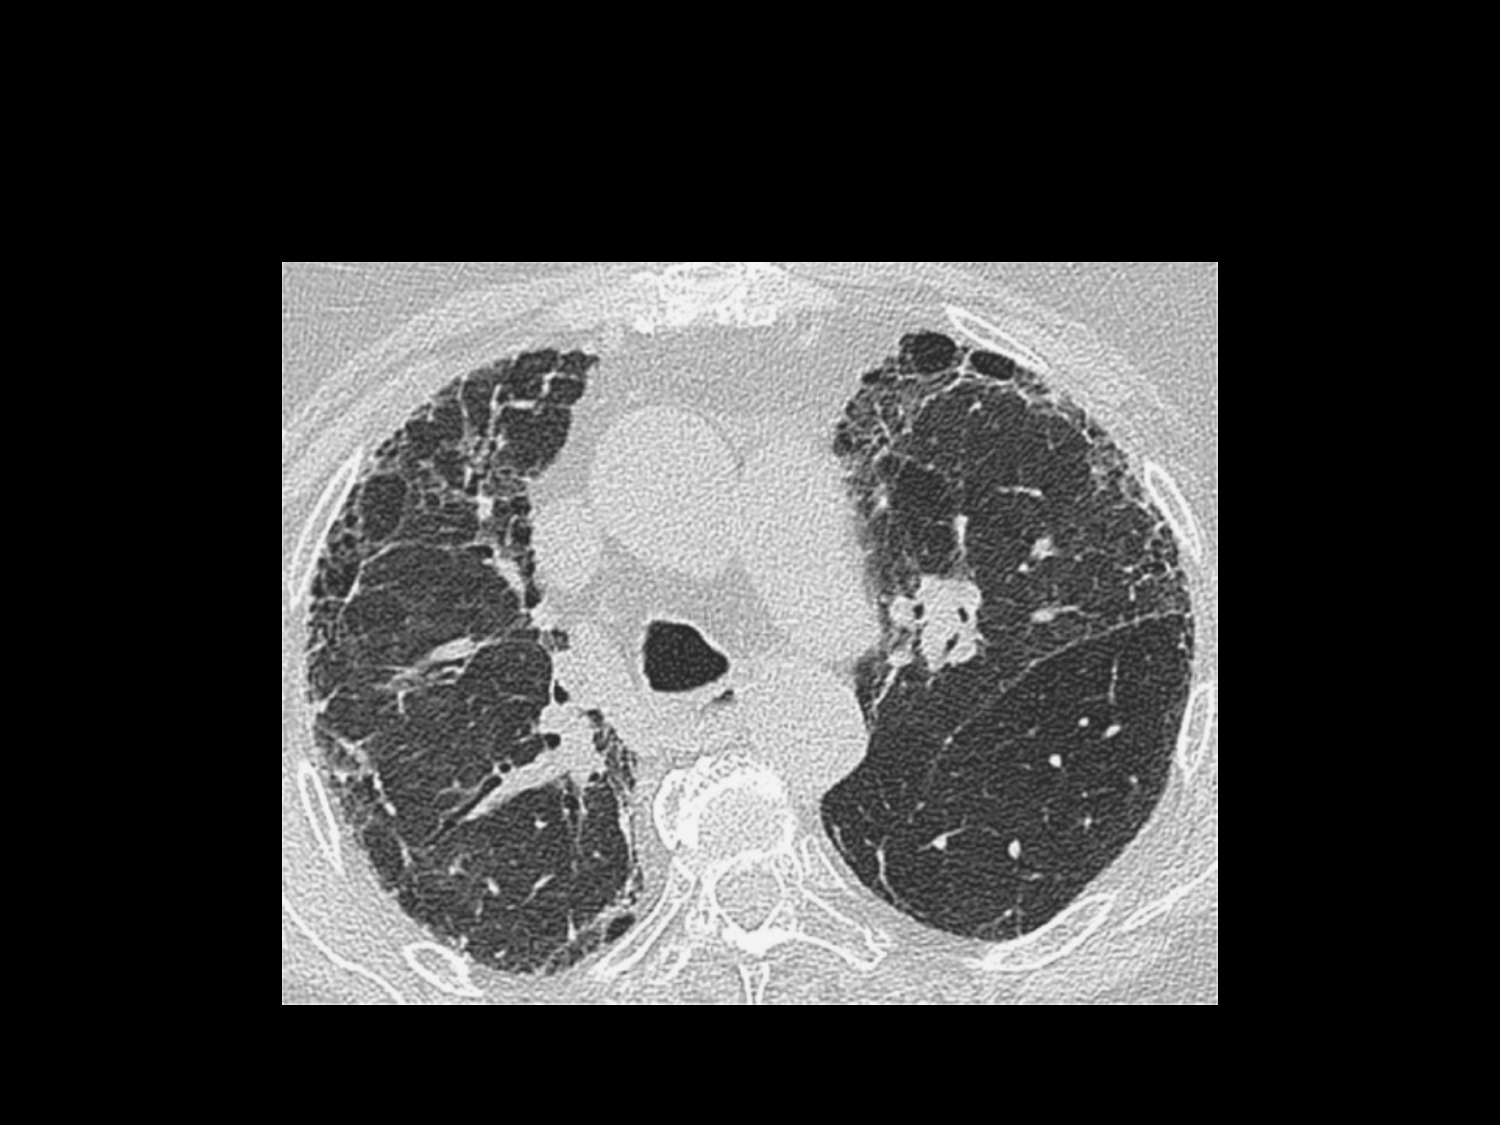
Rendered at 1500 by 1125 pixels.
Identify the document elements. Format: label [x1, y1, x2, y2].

list [281, 262, 1219, 1006]
